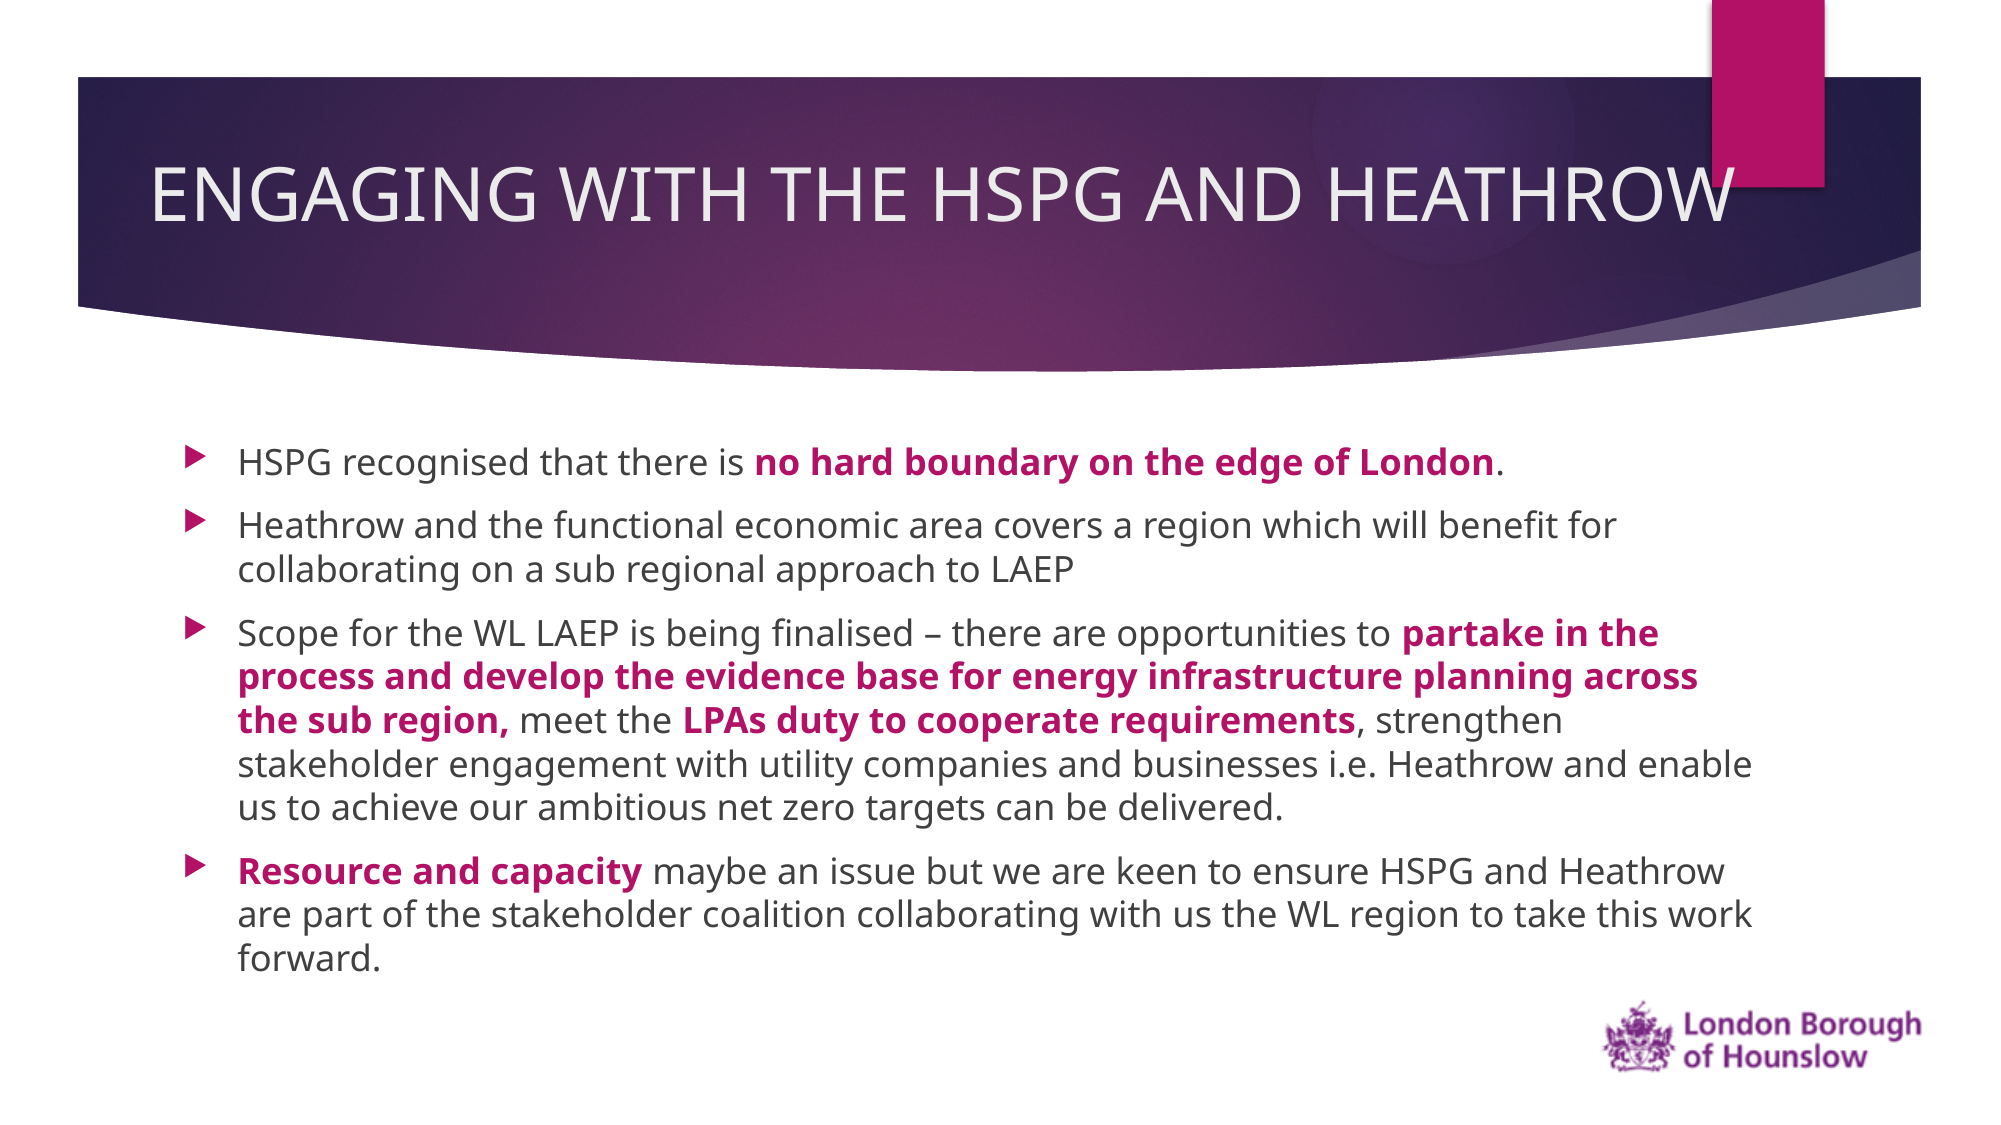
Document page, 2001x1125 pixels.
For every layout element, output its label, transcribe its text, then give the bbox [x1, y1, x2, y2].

picture [1594, 992, 1937, 1084]
title ENGAGING WITH THE HSPG AND HEATHROW [133, 133, 1815, 250]
list HSPG recognised that there is no hard boundary on the edge of London. Heathrow and the functional economic area covers a region which will benefit for collaborating on a sub regional approach to LAEP Scope for the WL LAEP is being finalised – there are opportunities to partake in the process and develop the evidence base for energy infrastructure planning across the sub region, meet the LPAs duty to cooperate requirements, strengthen stakeholder engagement with utility companies and businesses i.e. Heathrow and enable us to achieve our ambitious net zero targets can be delivered. Resource and capacity maybe an issue but we are keen to ensure HSPG and Heathrow are part of the stakeholder coalition collaborating with us the WL region to take this work forward. [167, 431, 1781, 992]
